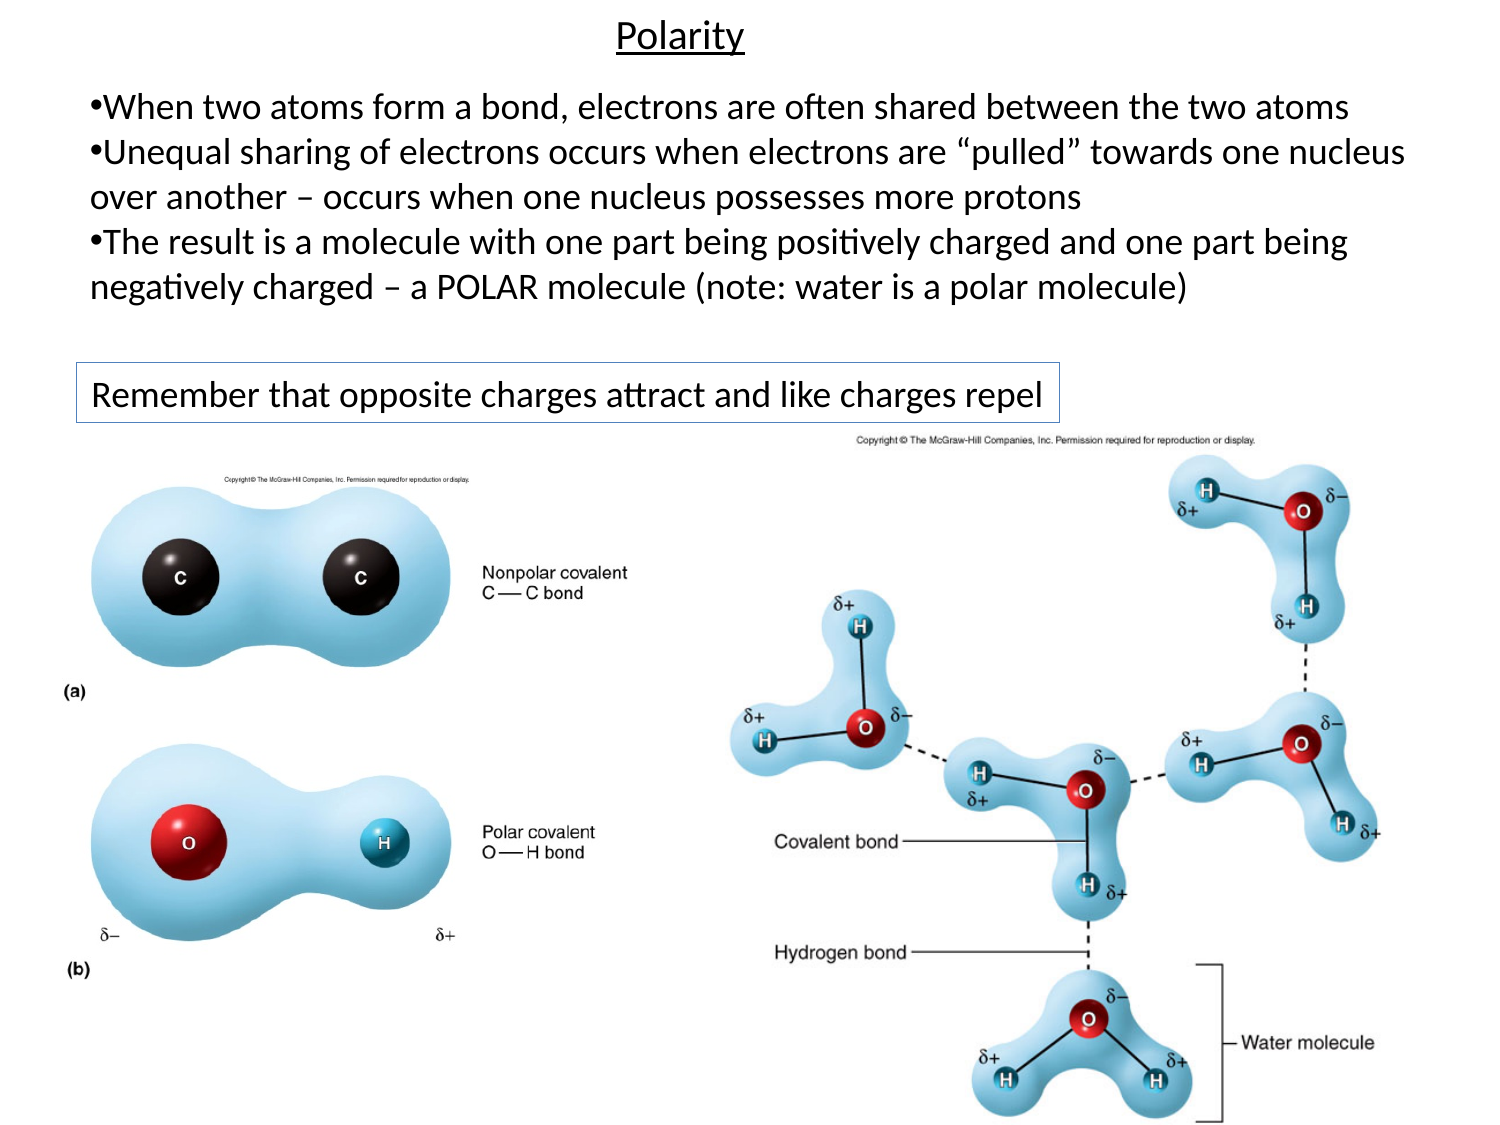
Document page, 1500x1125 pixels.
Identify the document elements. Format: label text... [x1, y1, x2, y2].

text_box Polarity [600, 0, 760, 65]
picture [62, 474, 628, 980]
picture [724, 432, 1384, 1125]
text_box When two atoms form a bond, electrons are often shared between the two atoms Unequal sharing of electrons occurs when electrons are “pulled” towards one nucleus over another – occurs when one nucleus possesses more protons The result is a molecule with one part being positively charged and one part being negatively charged – a POLAR molecule (note: water is a polar molecule) [74, 74, 1456, 315]
text_box Remember that opposite charges attract and like charges repel [76, 362, 1060, 423]
